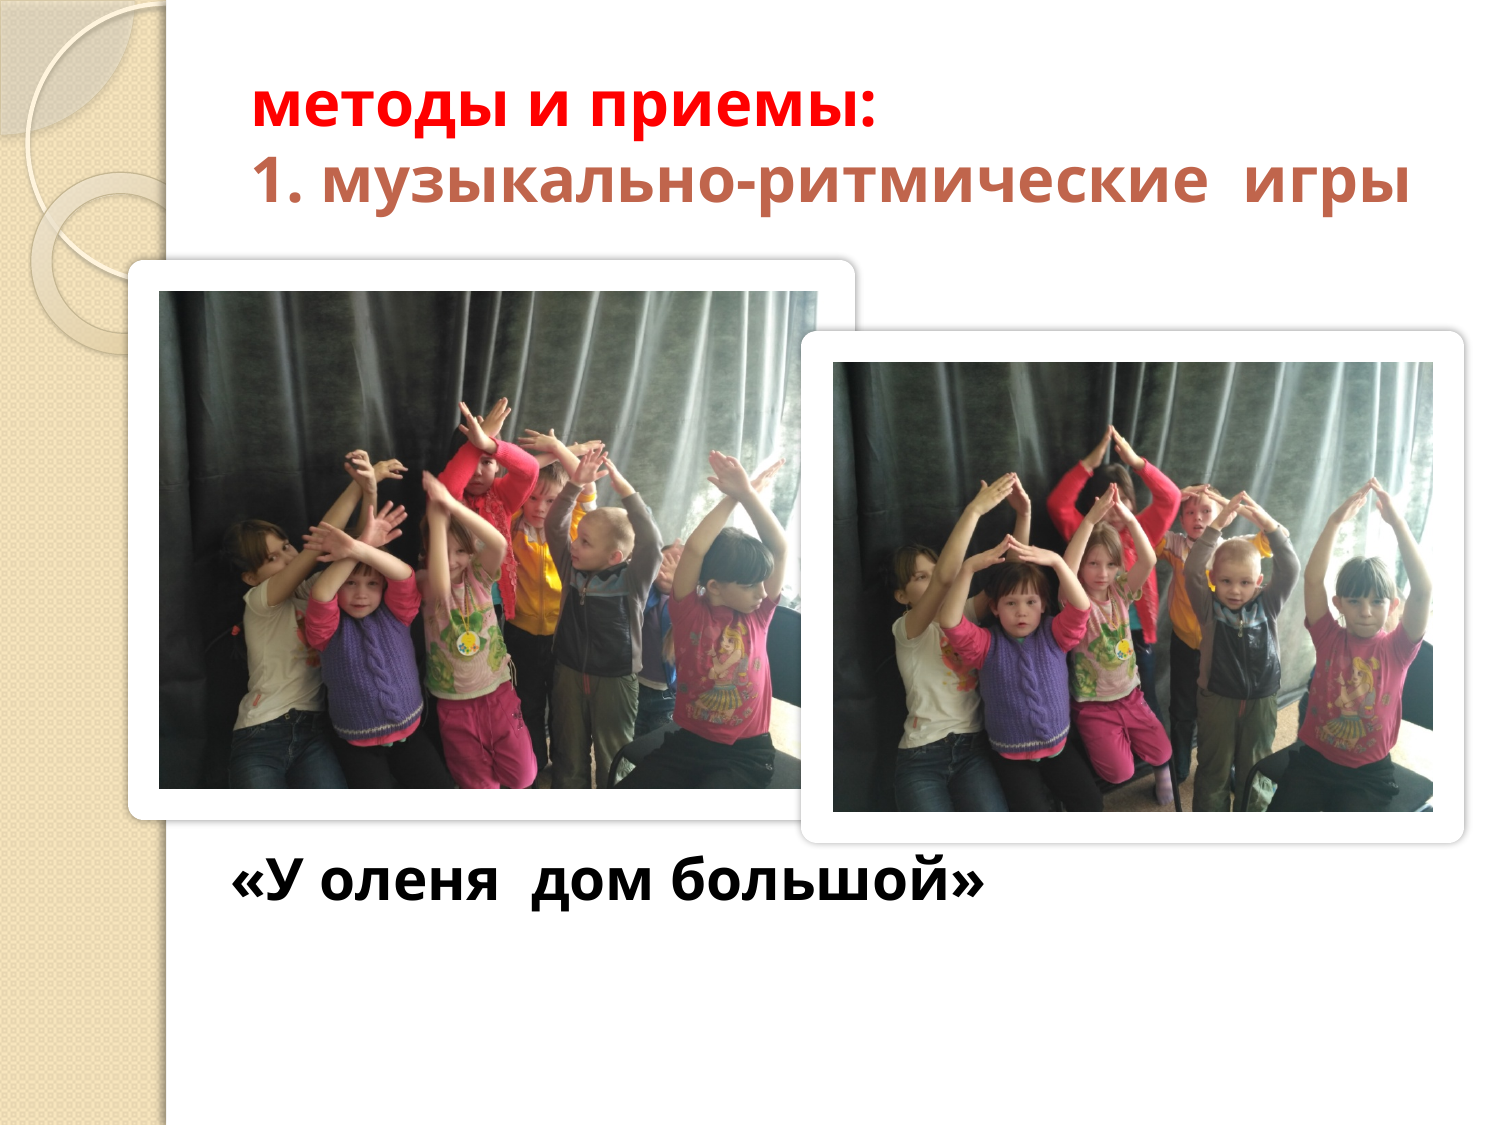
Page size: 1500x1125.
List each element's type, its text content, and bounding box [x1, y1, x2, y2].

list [159, 290, 824, 790]
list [832, 361, 1433, 812]
title методы и приемы: 1. музыкально-ритмические игры [235, 45, 1466, 233]
text_box «У оленя дом большой» [182, 834, 1034, 919]
